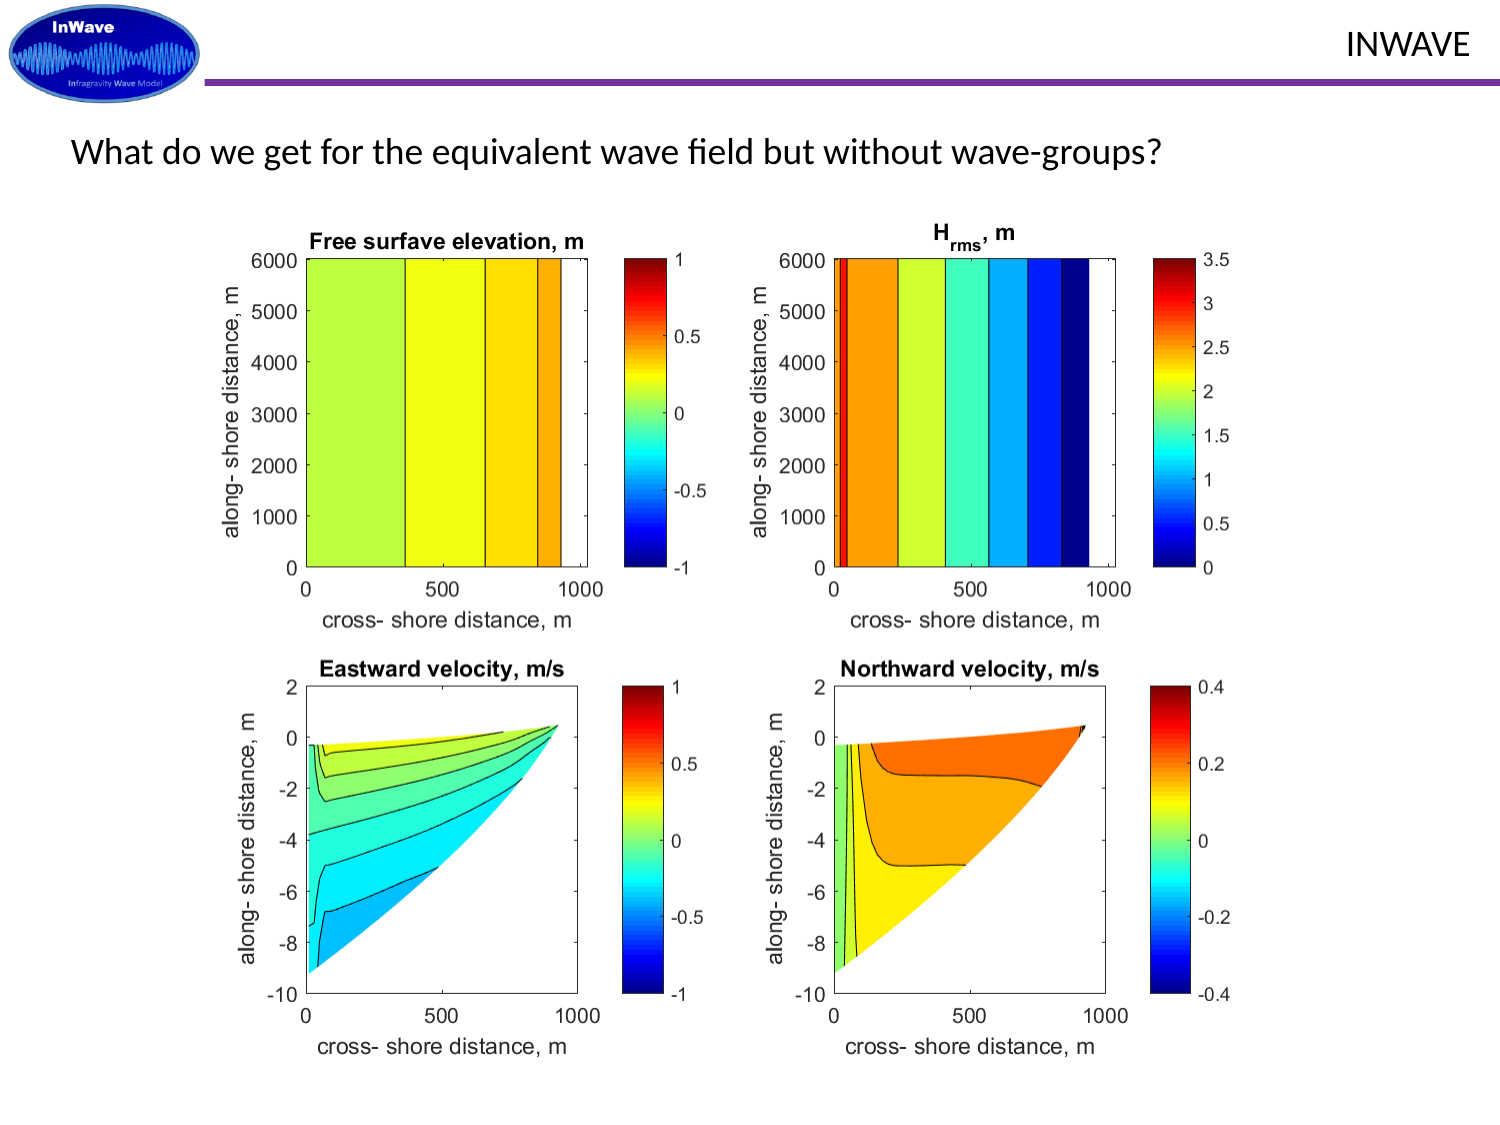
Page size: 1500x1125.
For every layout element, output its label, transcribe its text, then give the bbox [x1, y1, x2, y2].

text_box What do we get for the equivalent wave field but without wave-groups? [56, 119, 1180, 180]
picture [149, 191, 1350, 1092]
text_box INWAVE [1331, 11, 1486, 72]
picture [0, 0, 205, 110]
